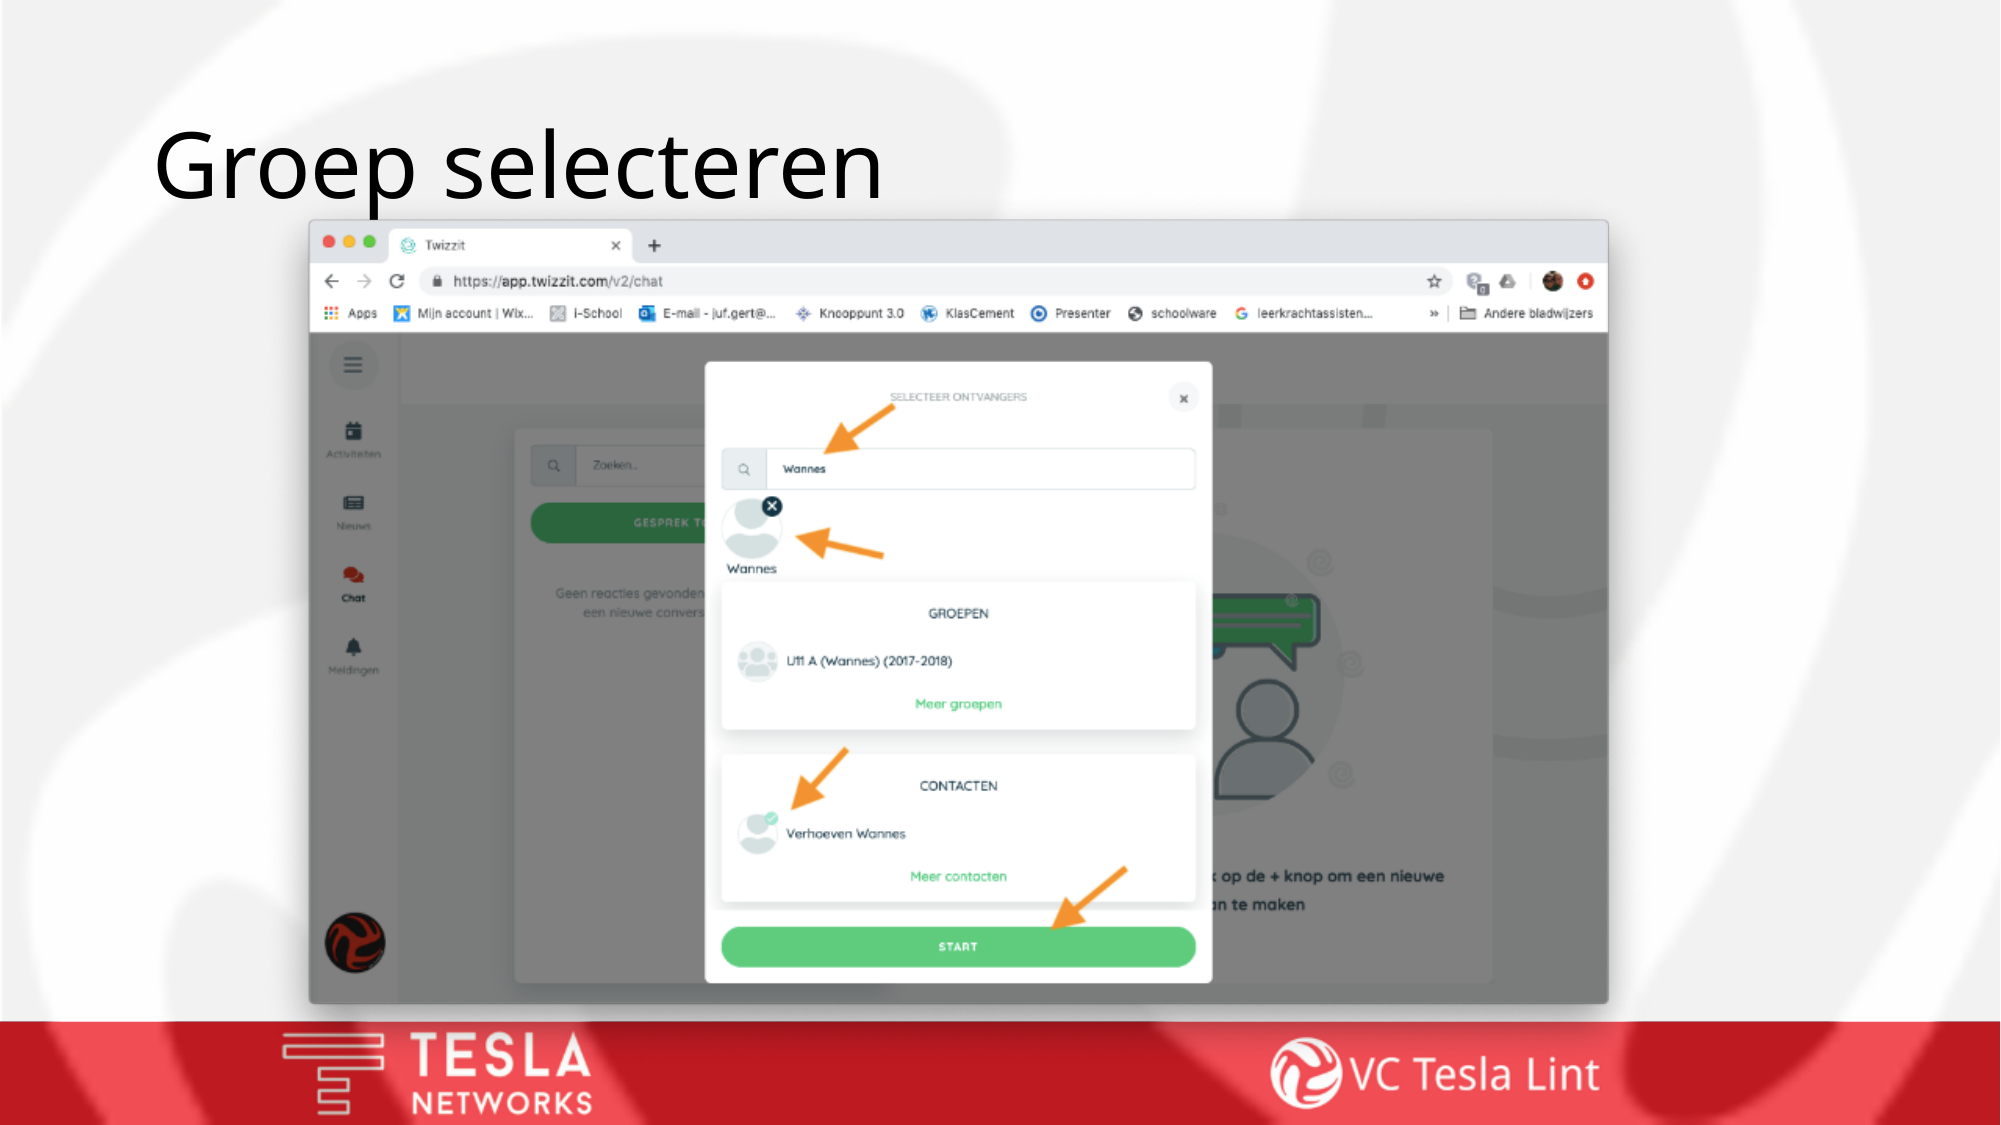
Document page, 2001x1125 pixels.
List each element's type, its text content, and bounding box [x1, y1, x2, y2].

title Groep selecteren [137, 59, 1863, 278]
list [253, 182, 1665, 1079]
picture [0, 0, 2001, 1125]
